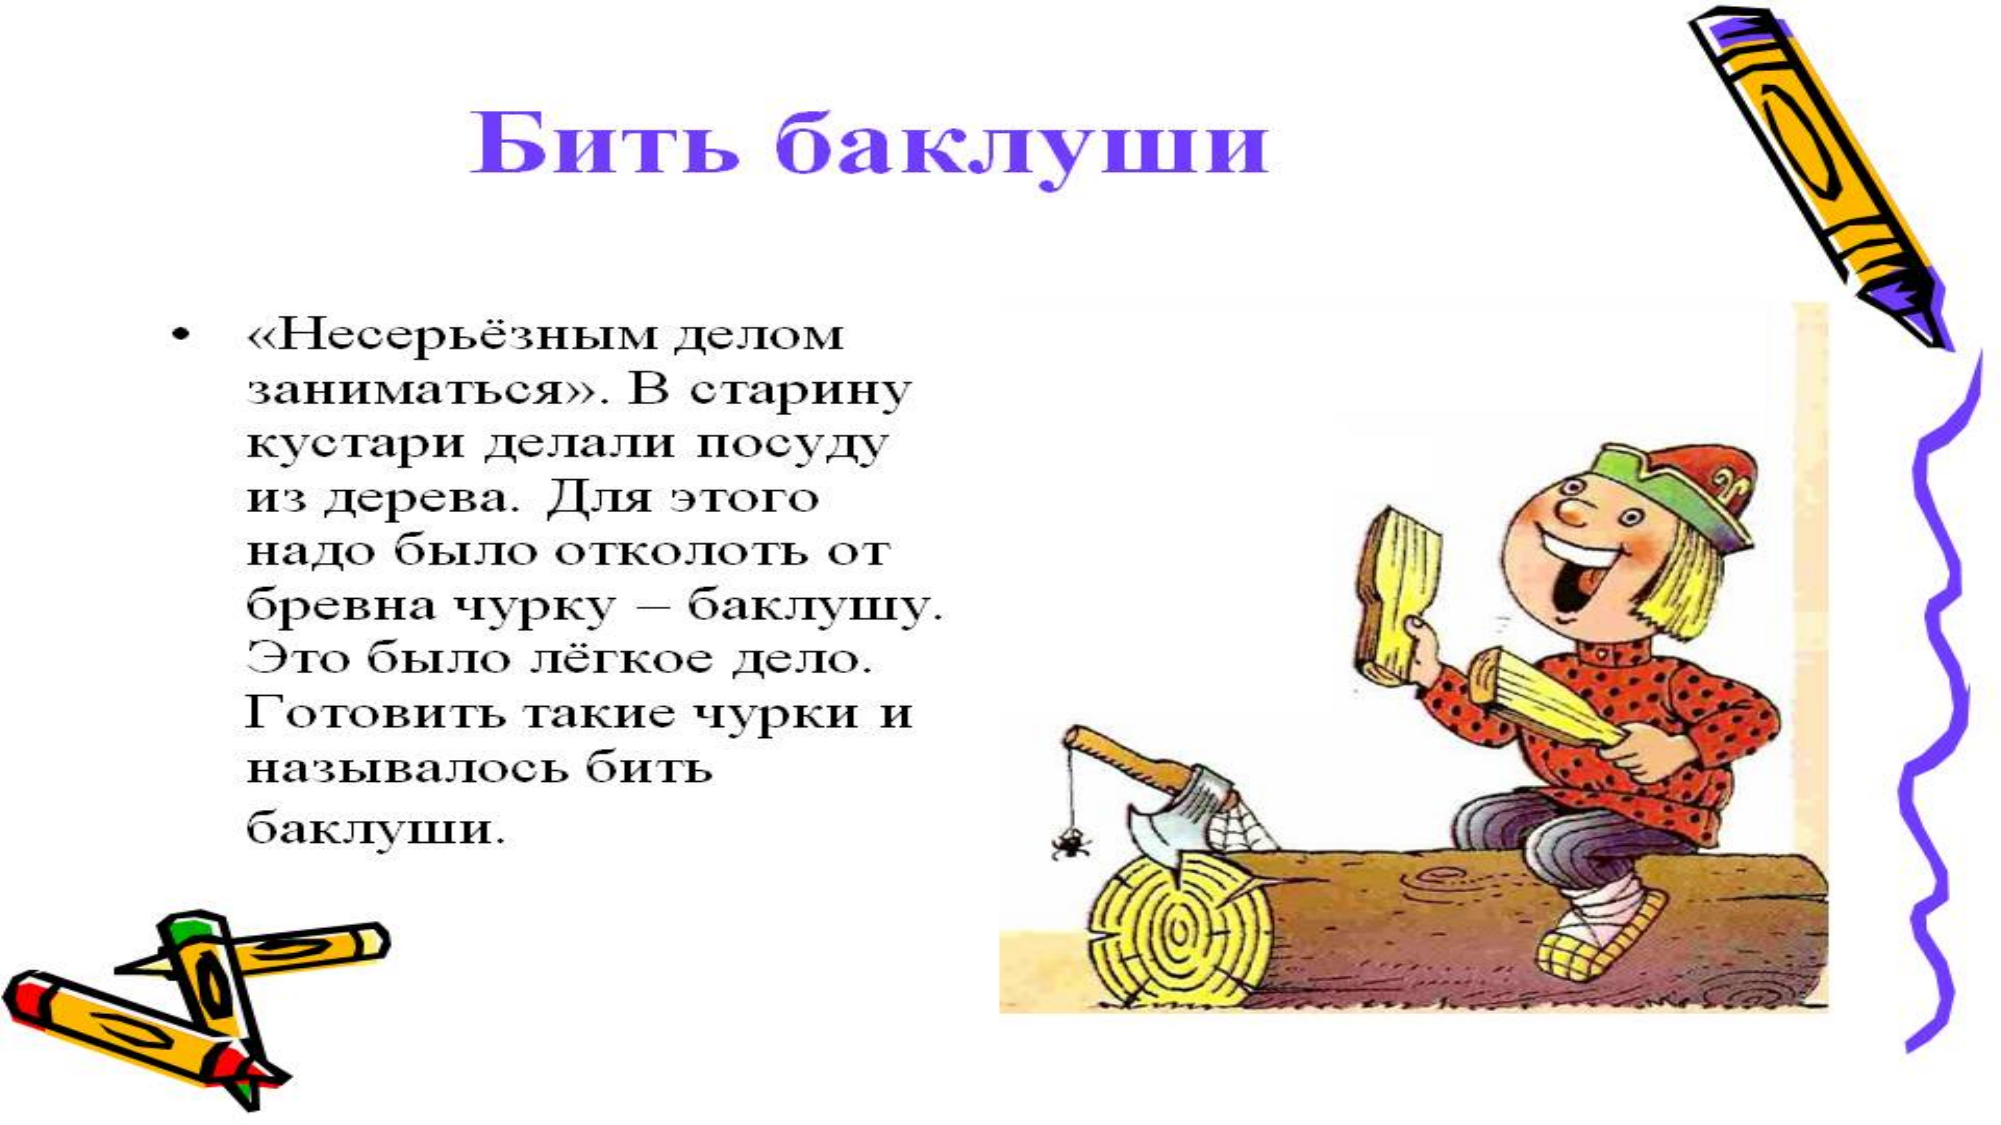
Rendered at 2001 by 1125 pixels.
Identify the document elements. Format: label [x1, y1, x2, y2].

list [0, 0, 2000, 1125]
